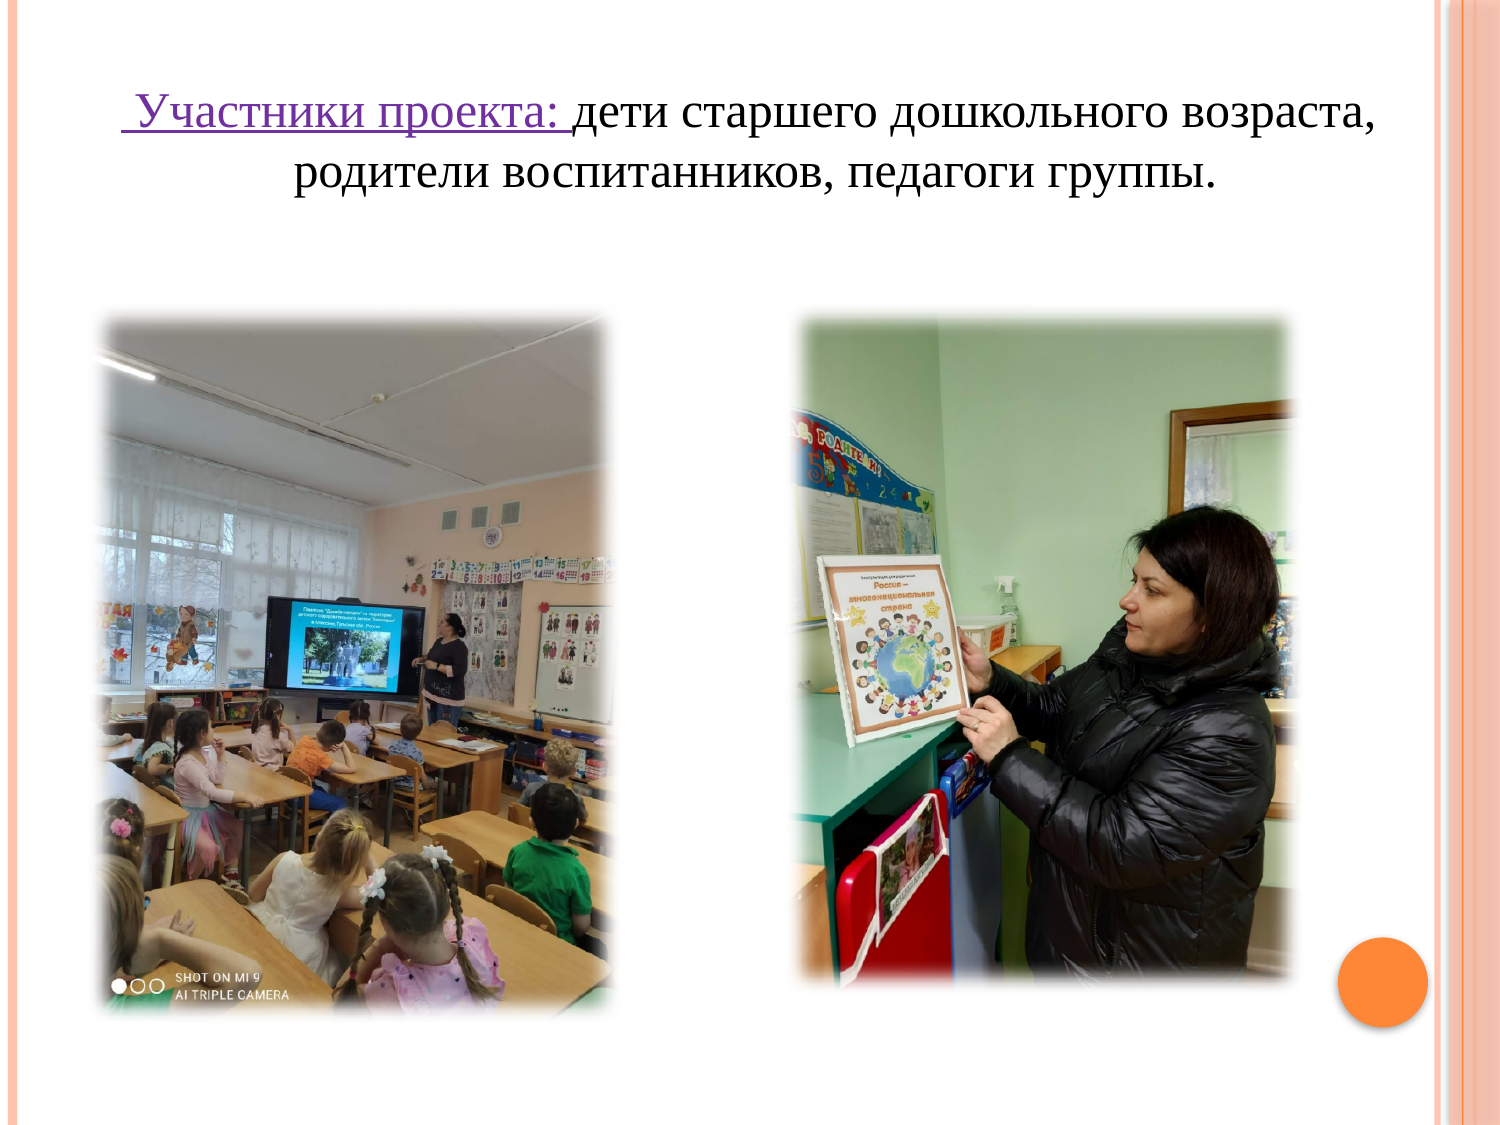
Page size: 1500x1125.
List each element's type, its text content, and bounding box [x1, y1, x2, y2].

picture [698, 331, 1391, 966]
text_box Участники проекта: дети старшего дошкольного возраста, родители воспитанников, педагоги группы. [100, 69, 1411, 205]
picture [87, 302, 621, 1023]
